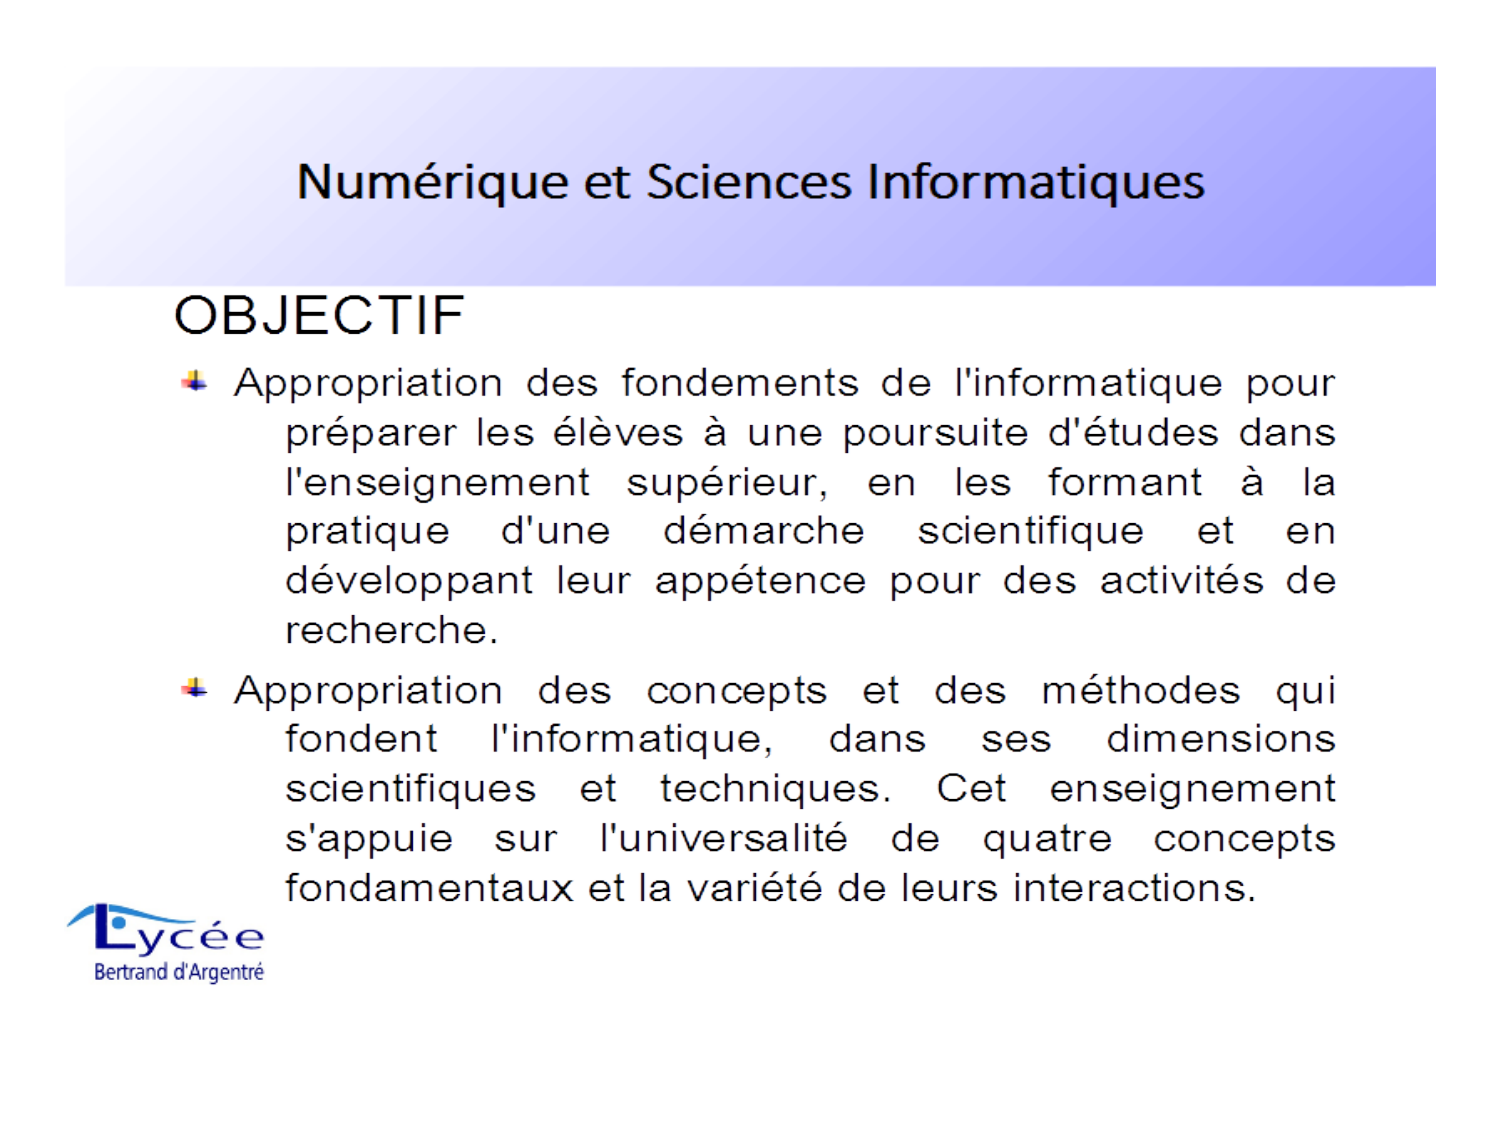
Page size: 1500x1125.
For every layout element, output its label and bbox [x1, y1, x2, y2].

list [64, 66, 1436, 986]
